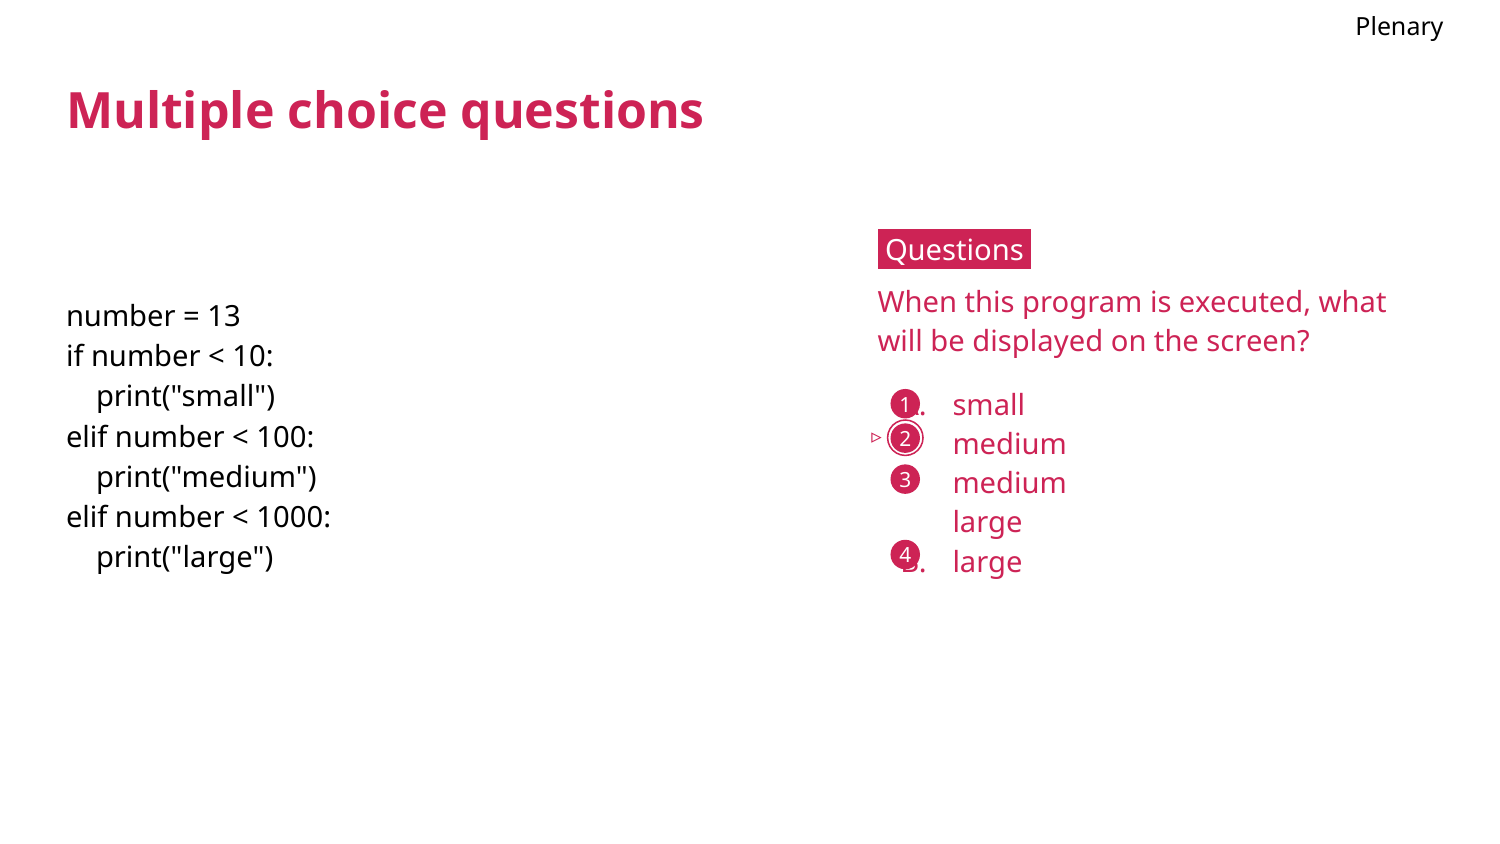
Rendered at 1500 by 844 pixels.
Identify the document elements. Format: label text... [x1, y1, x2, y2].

text_box number = 13 if number < 10: print("small") elif number < 100: print("medium") elif number < 1000: print("large") [50, 277, 859, 621]
subtitle Plenary [1122, 0, 1444, 52]
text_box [858, 417, 924, 456]
text_box 3 [890, 464, 921, 494]
text_box 1 [890, 388, 921, 416]
text_box 4 [890, 539, 921, 570]
title Multiple choice questions [51, 51, 1449, 166]
text_box Questions . When this program is executed, what will be displayed on the screen? small medium medium large large [862, 211, 1448, 596]
